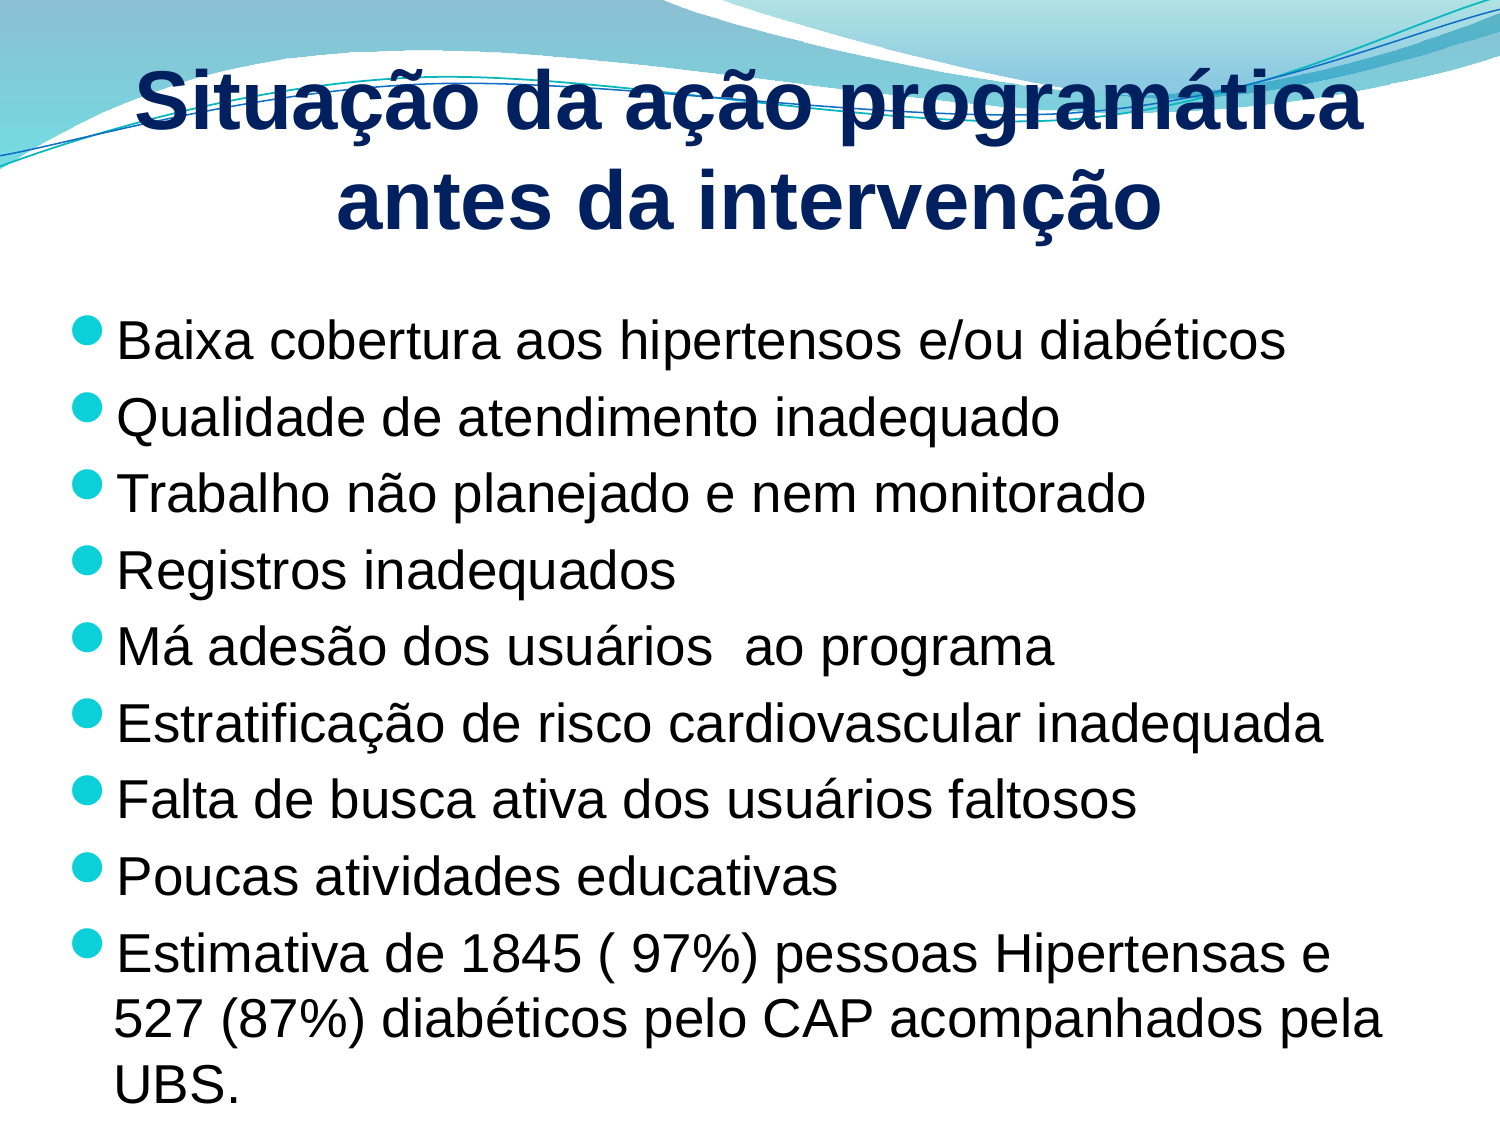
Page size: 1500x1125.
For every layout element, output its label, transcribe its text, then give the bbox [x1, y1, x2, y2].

list Baixa cobertura aos hipertensos e/ou diabéticos Qualidade de atendimento inadequado Trabalho não planejado e nem monitorado Registros inadequados Má adesão dos usuários ao programa Estratificação de risco cardiovascular inadequada Falta de busca ativa dos usuários faltosos Poucas atividades educativas Estimativa de 1845 ( 97%) pessoas Hipertensas e 527 (87%) diabéticos pelo CAP acompanhados pela UBS. [53, 297, 1430, 1125]
title Situação da ação programática antes da intervenção [75, 58, 1425, 247]
